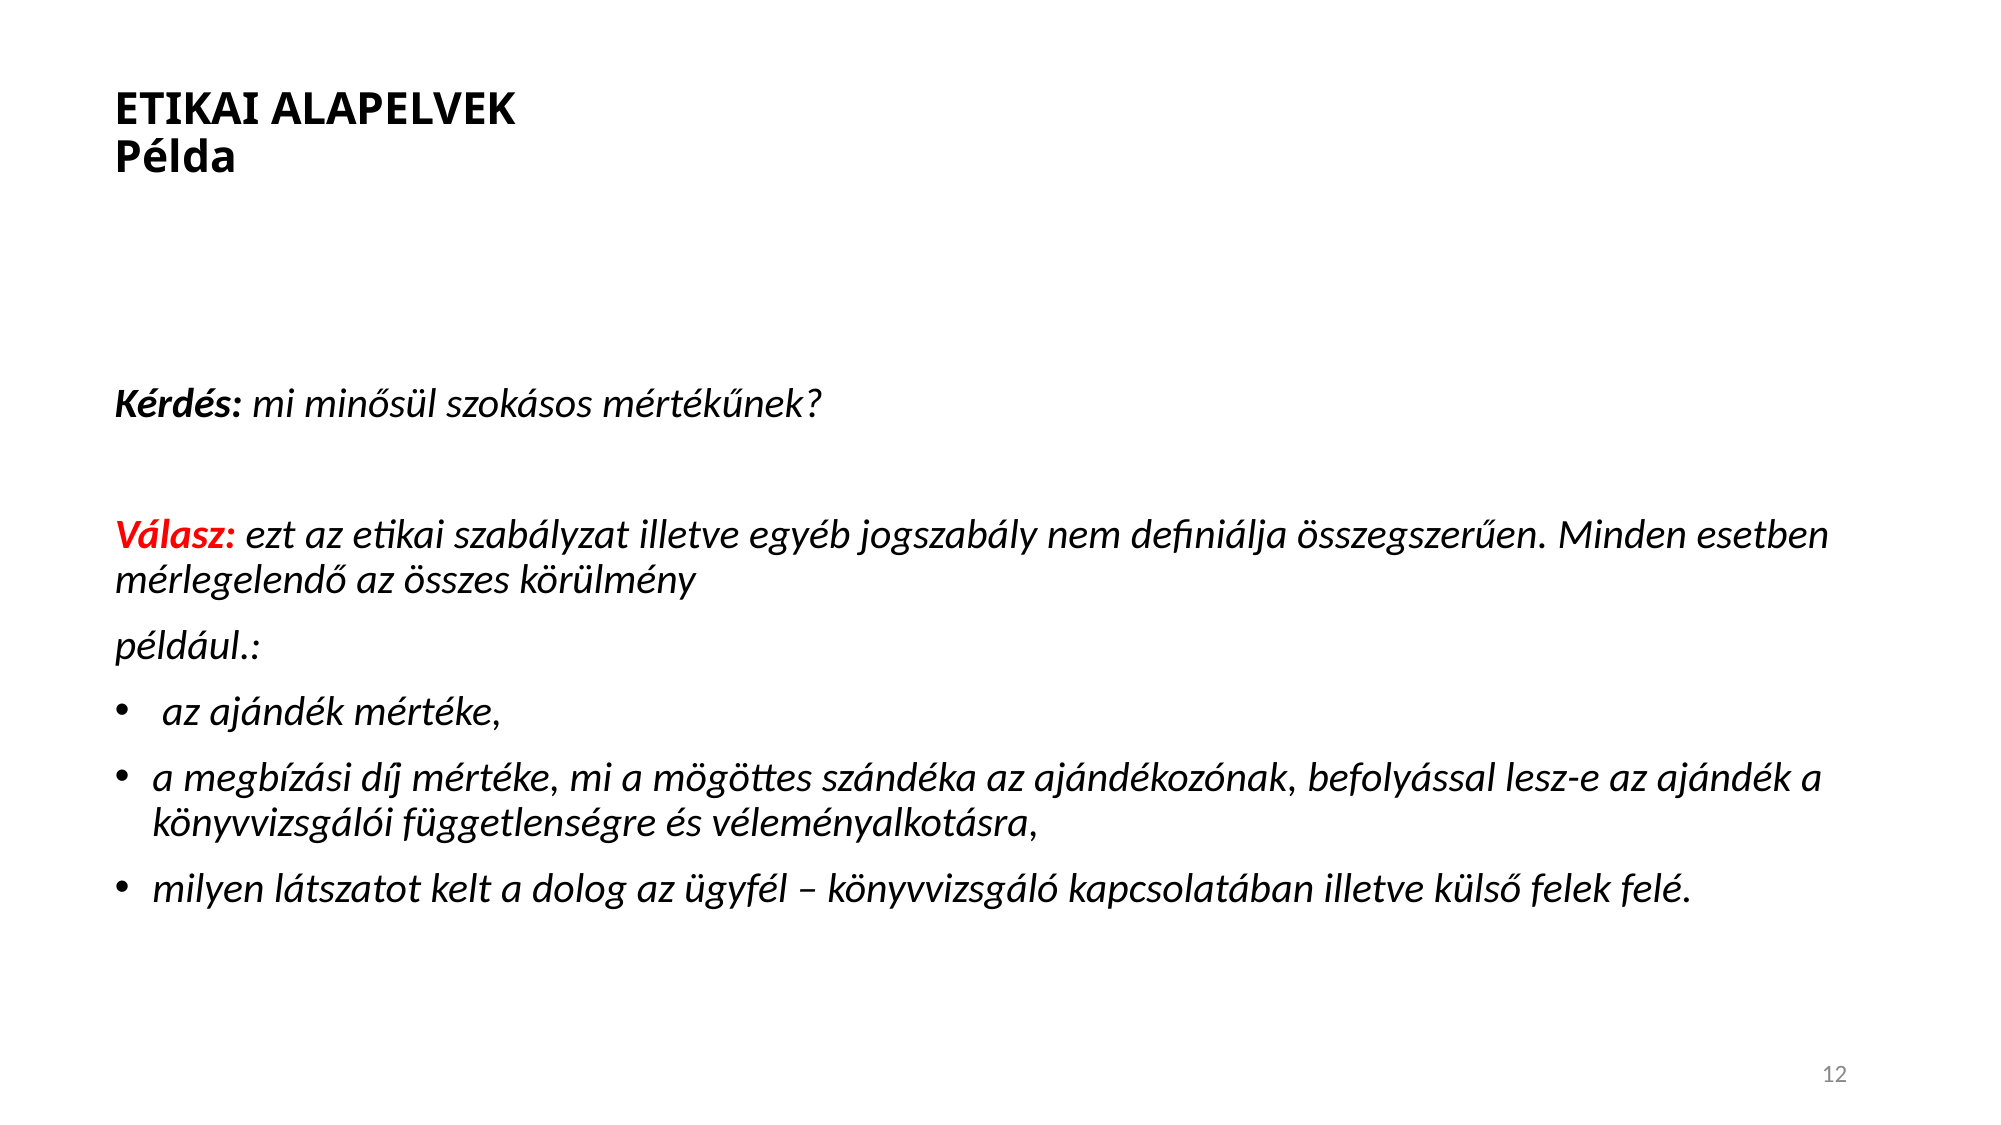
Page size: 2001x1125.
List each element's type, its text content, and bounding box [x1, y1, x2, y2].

slide_number 12 [1412, 1042, 1863, 1103]
title ETIKAI ALAPELVEK Példa [99, 78, 1900, 244]
list Kérdés: mi minősül szokásos mértékűnek? Válasz: ezt az etikai szabályzat illetve egyéb jogszabály nem definiálja összegszerűen. Minden esetben mérlegelendő az összes körülmény például.: az ajándék mértéke, a megbízási díj mértéke, mi a mögöttes szándéka az ajándékozónak, befolyással lesz-e az ajándék a könyvvizsgálói függetlenségre és véleményalkotásra, milyen látszatot kelt a dolog az ügyfél – könyvvizsgáló kapcsolatában illetve külső felek felé. [99, 302, 1900, 1005]
